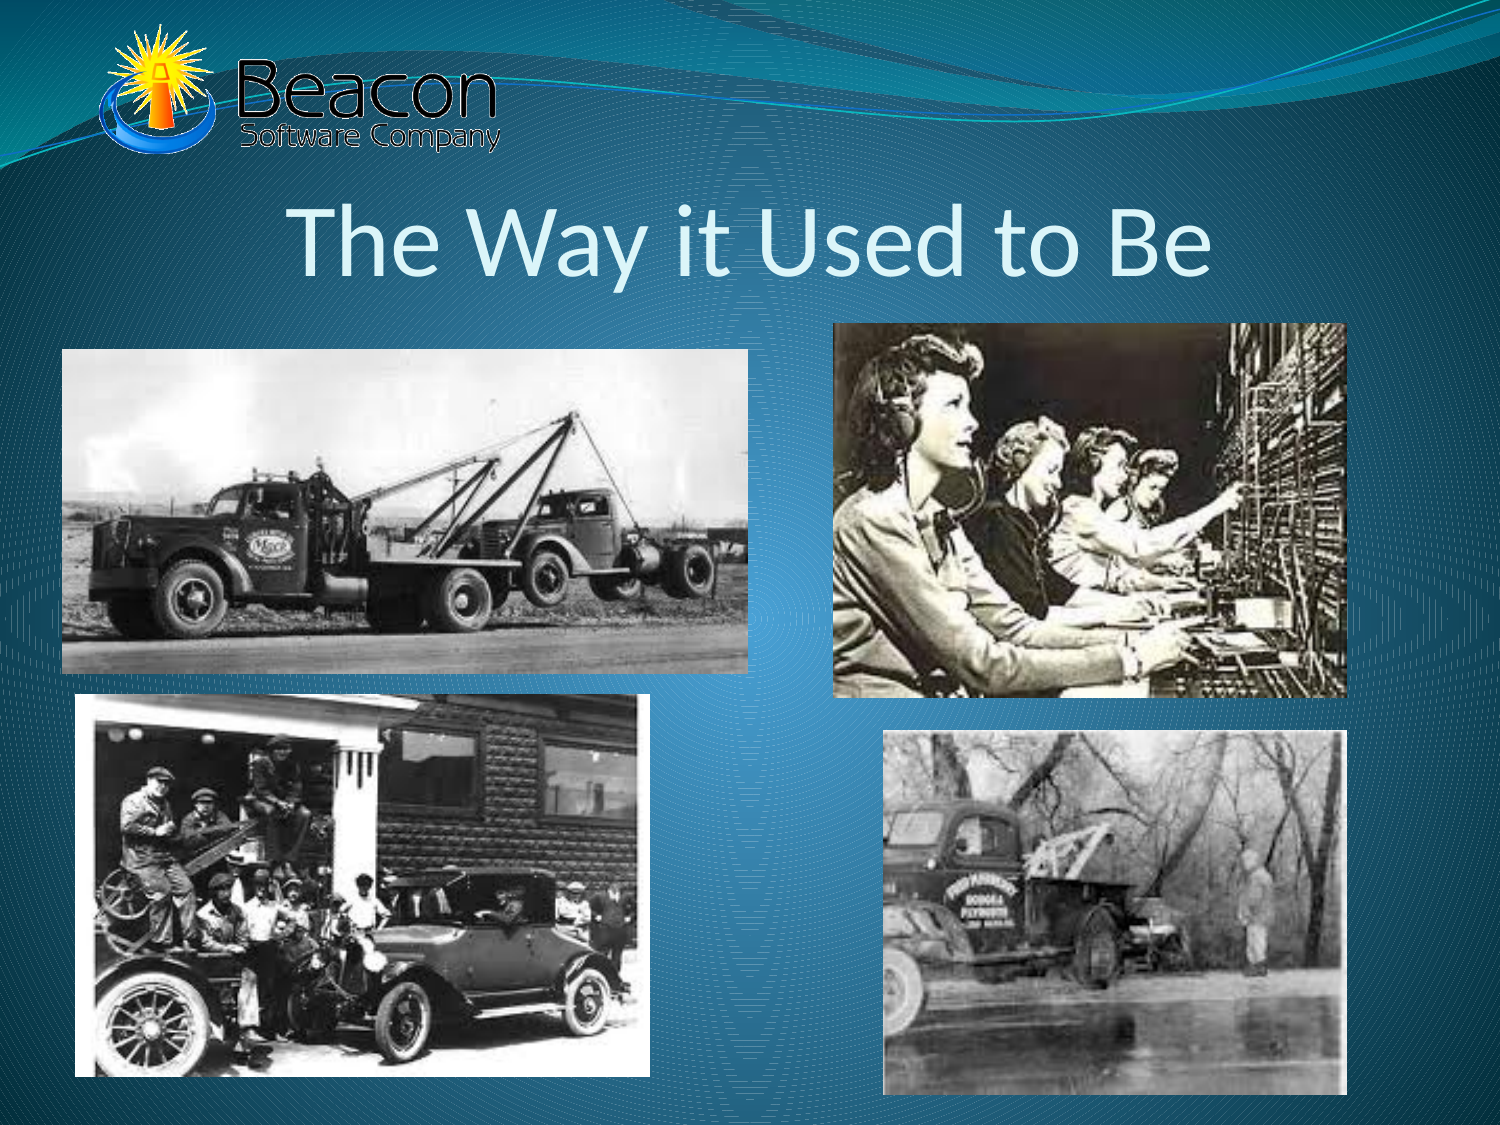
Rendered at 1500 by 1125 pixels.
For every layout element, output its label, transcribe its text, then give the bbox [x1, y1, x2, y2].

picture [74, 694, 651, 1078]
picture [121, 31, 205, 81]
picture [239, 60, 270, 67]
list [62, 349, 748, 674]
title The Way it Used to Be [75, 175, 1425, 303]
picture [833, 323, 1347, 698]
picture [882, 730, 1347, 1095]
